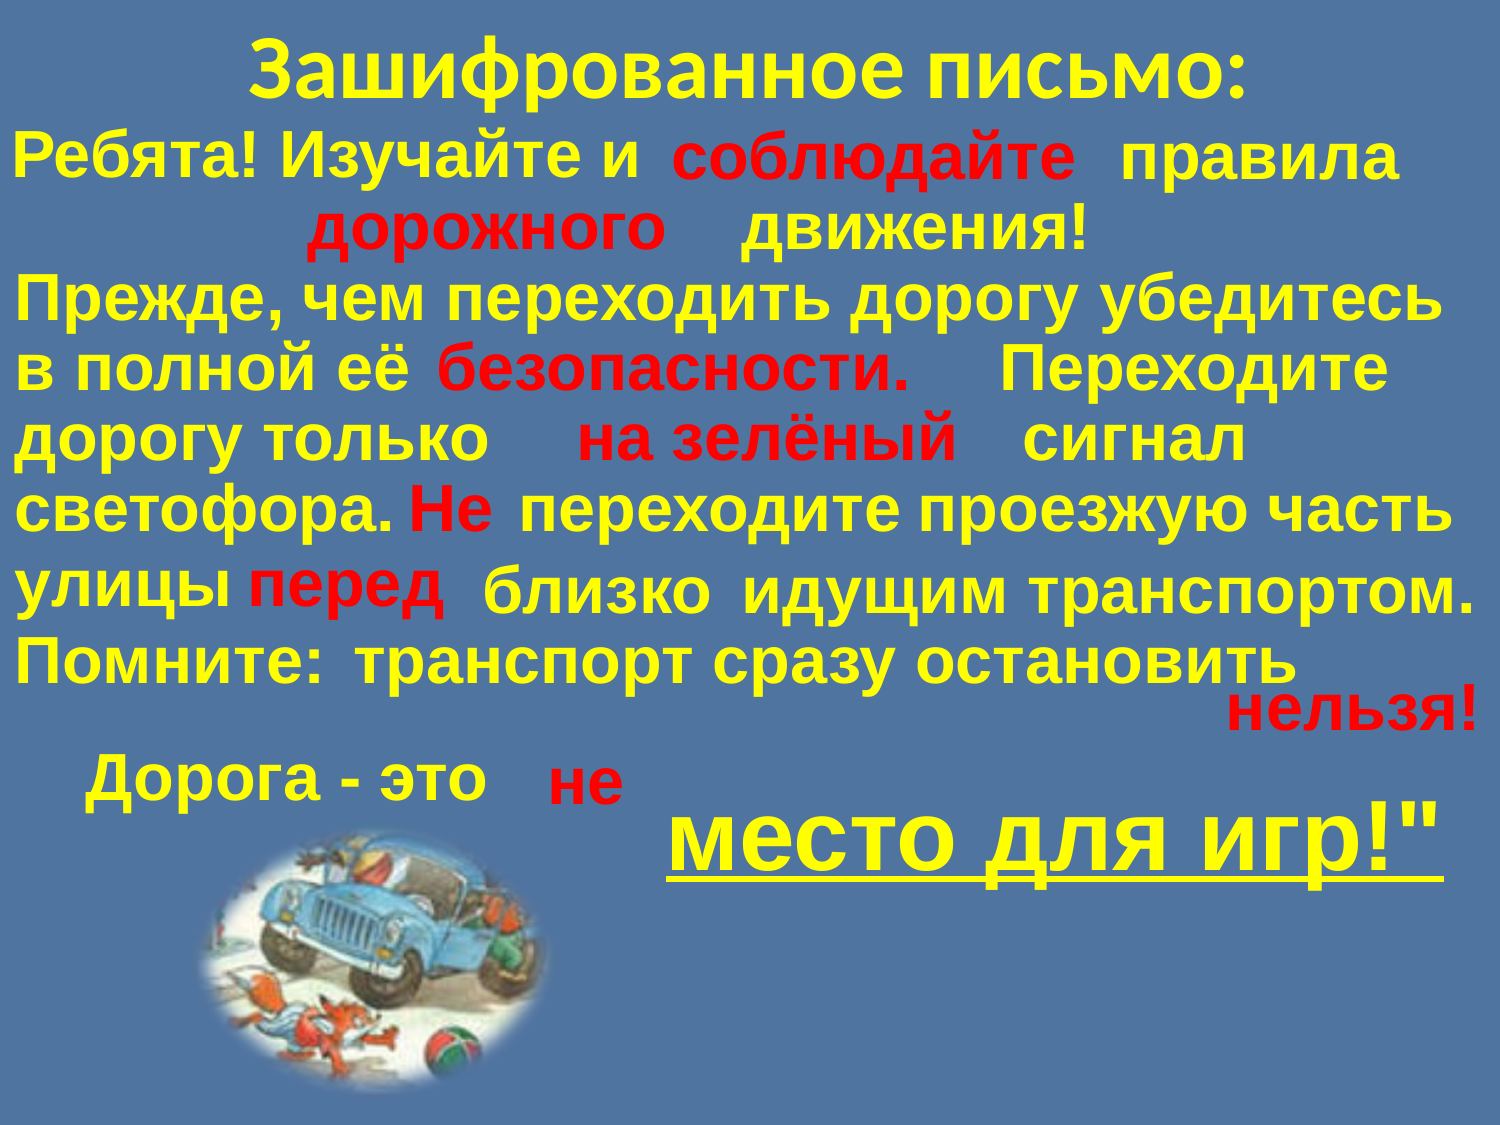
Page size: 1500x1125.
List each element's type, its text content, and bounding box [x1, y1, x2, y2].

text_box соблюдайте [656, 105, 1019, 175]
text_box Прежде, чем переходить дорогу убедитесь [0, 246, 1500, 341]
text_box переходите [503, 456, 890, 538]
text_box Зашифрованное письмо: [0, 0, 1500, 105]
text_box перед [222, 532, 469, 609]
picture [187, 820, 561, 1102]
text_box идущим транспортом. [726, 538, 1500, 634]
text_box транспорт сразу остановить [304, 609, 1348, 704]
text_box Переходите [984, 316, 1500, 412]
text_box не [503, 730, 668, 826]
text_box светофора. [0, 456, 374, 532]
text_box на зелёный [515, 386, 1007, 456]
text_box близко [457, 538, 726, 609]
text_box в полной её [0, 316, 421, 386]
text_box правила [1019, 105, 1500, 201]
text_box дорогу только [0, 386, 515, 456]
text_box безопасности. [421, 316, 961, 386]
text_box проезжую часть [890, 456, 1500, 538]
text_box Помните: [0, 609, 304, 704]
text_box нельзя! [1171, 656, 1500, 751]
text_box сигнал [1007, 386, 1454, 456]
text_box движения! [726, 175, 1196, 246]
text_box улицы [0, 532, 222, 609]
text_box дорожного [117, 175, 726, 246]
text_box Дорога - это [0, 726, 575, 822]
text_box Ребята! Изучайте и [0, 103, 676, 199]
text_box Не [374, 456, 503, 538]
text_box место для игр!" [609, 763, 1500, 899]
